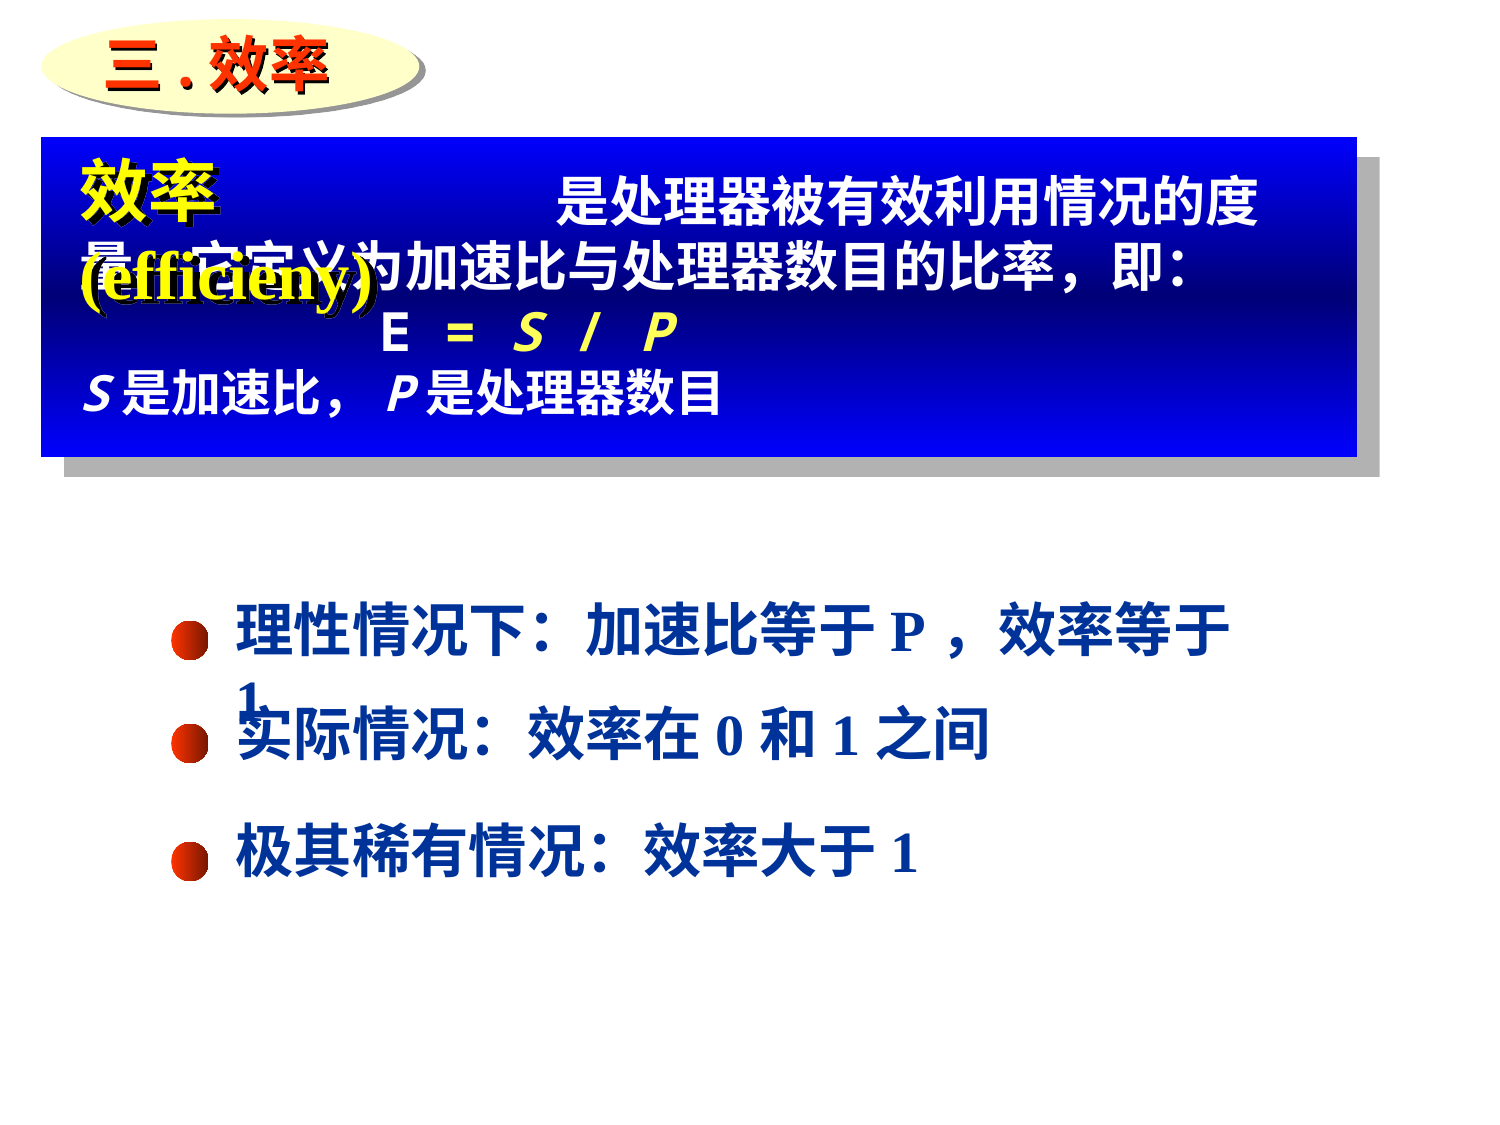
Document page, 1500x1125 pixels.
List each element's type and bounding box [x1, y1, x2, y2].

text_box [170, 807, 1270, 894]
text_box [170, 688, 1270, 776]
text_box [170, 585, 1270, 673]
text_box [41, 18, 420, 114]
text_box [40, 136, 1358, 457]
